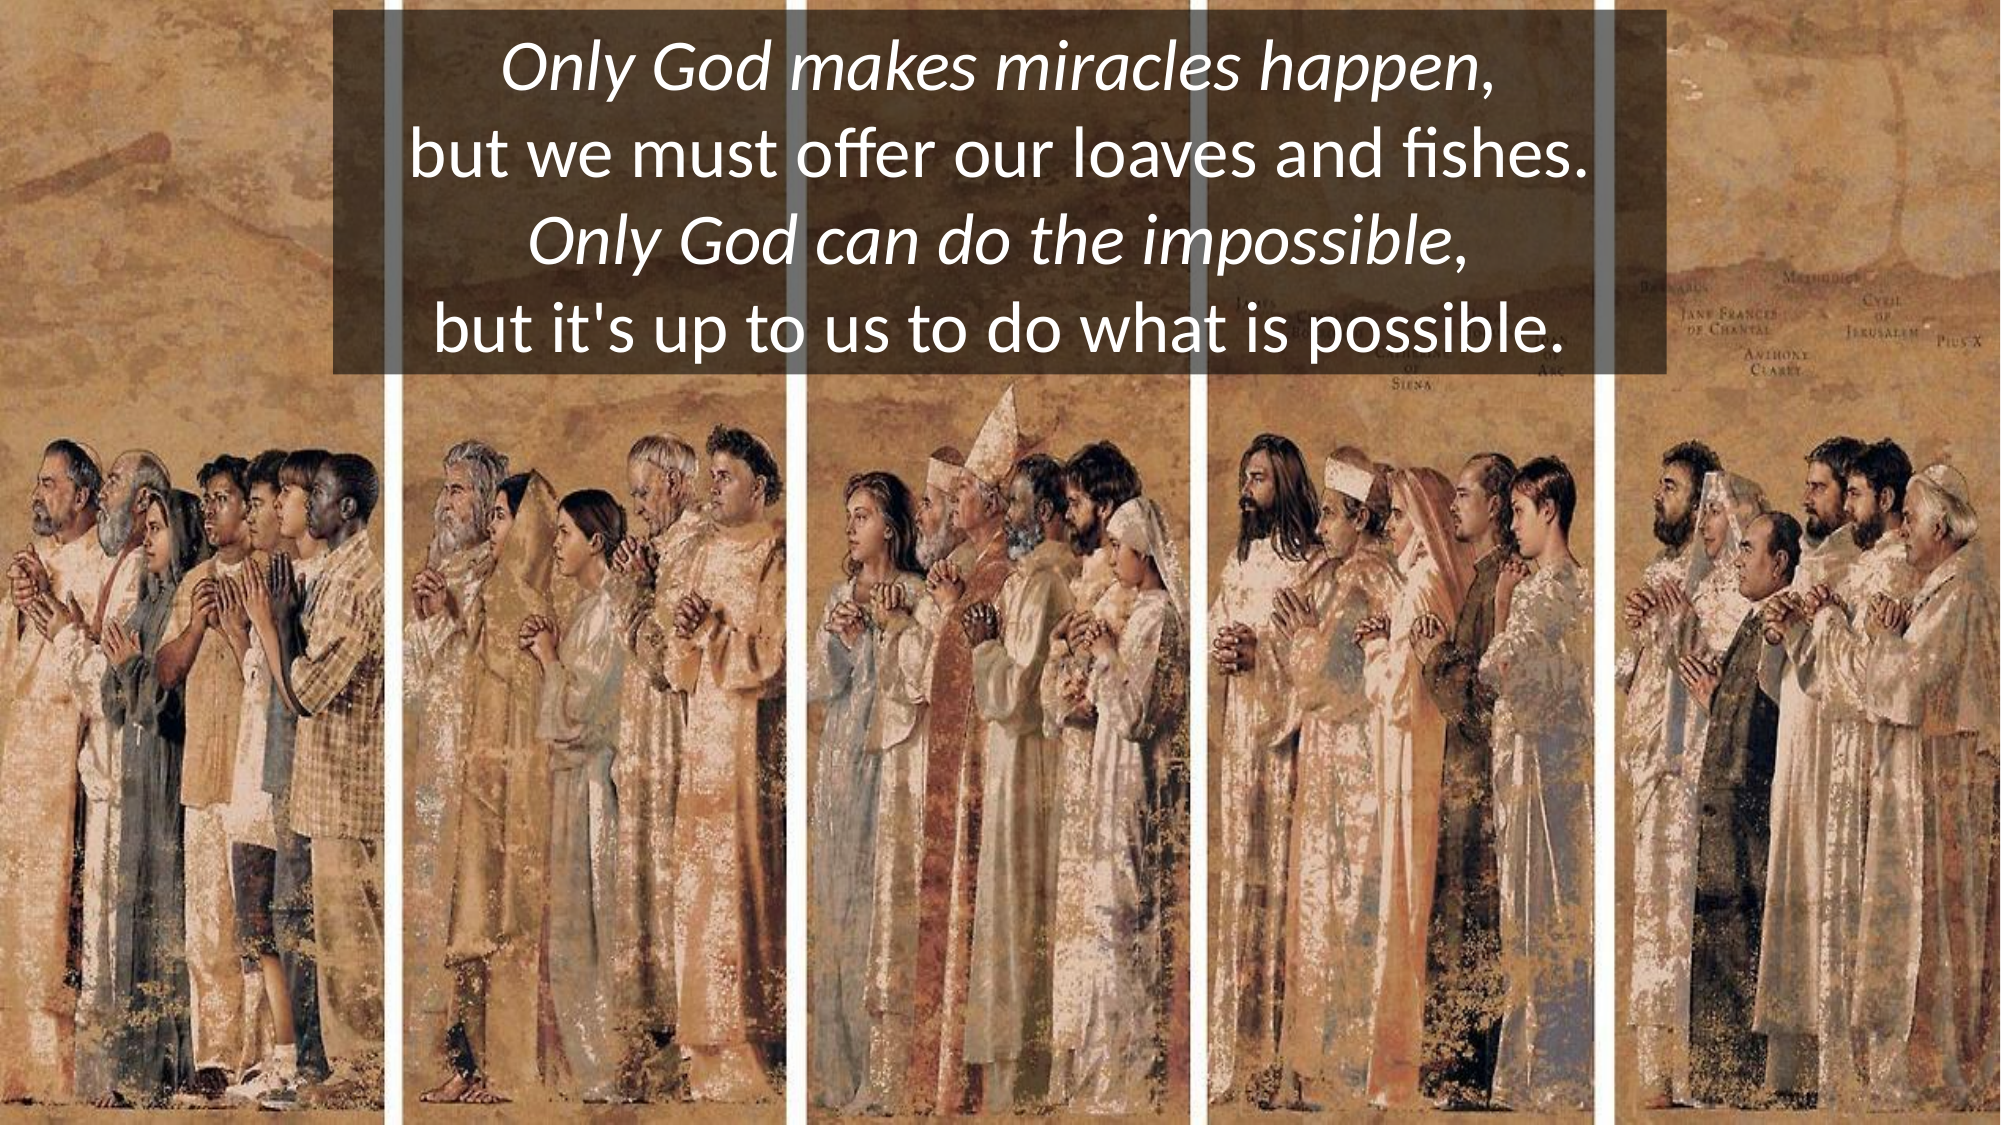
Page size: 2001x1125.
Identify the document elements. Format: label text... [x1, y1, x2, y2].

text_box Only God makes miracles happen, but we must offer our loaves and fishes. Only God can do the impossible, but it's up to us to do what is possible. [333, 9, 1667, 375]
picture [0, 0, 2001, 1125]
